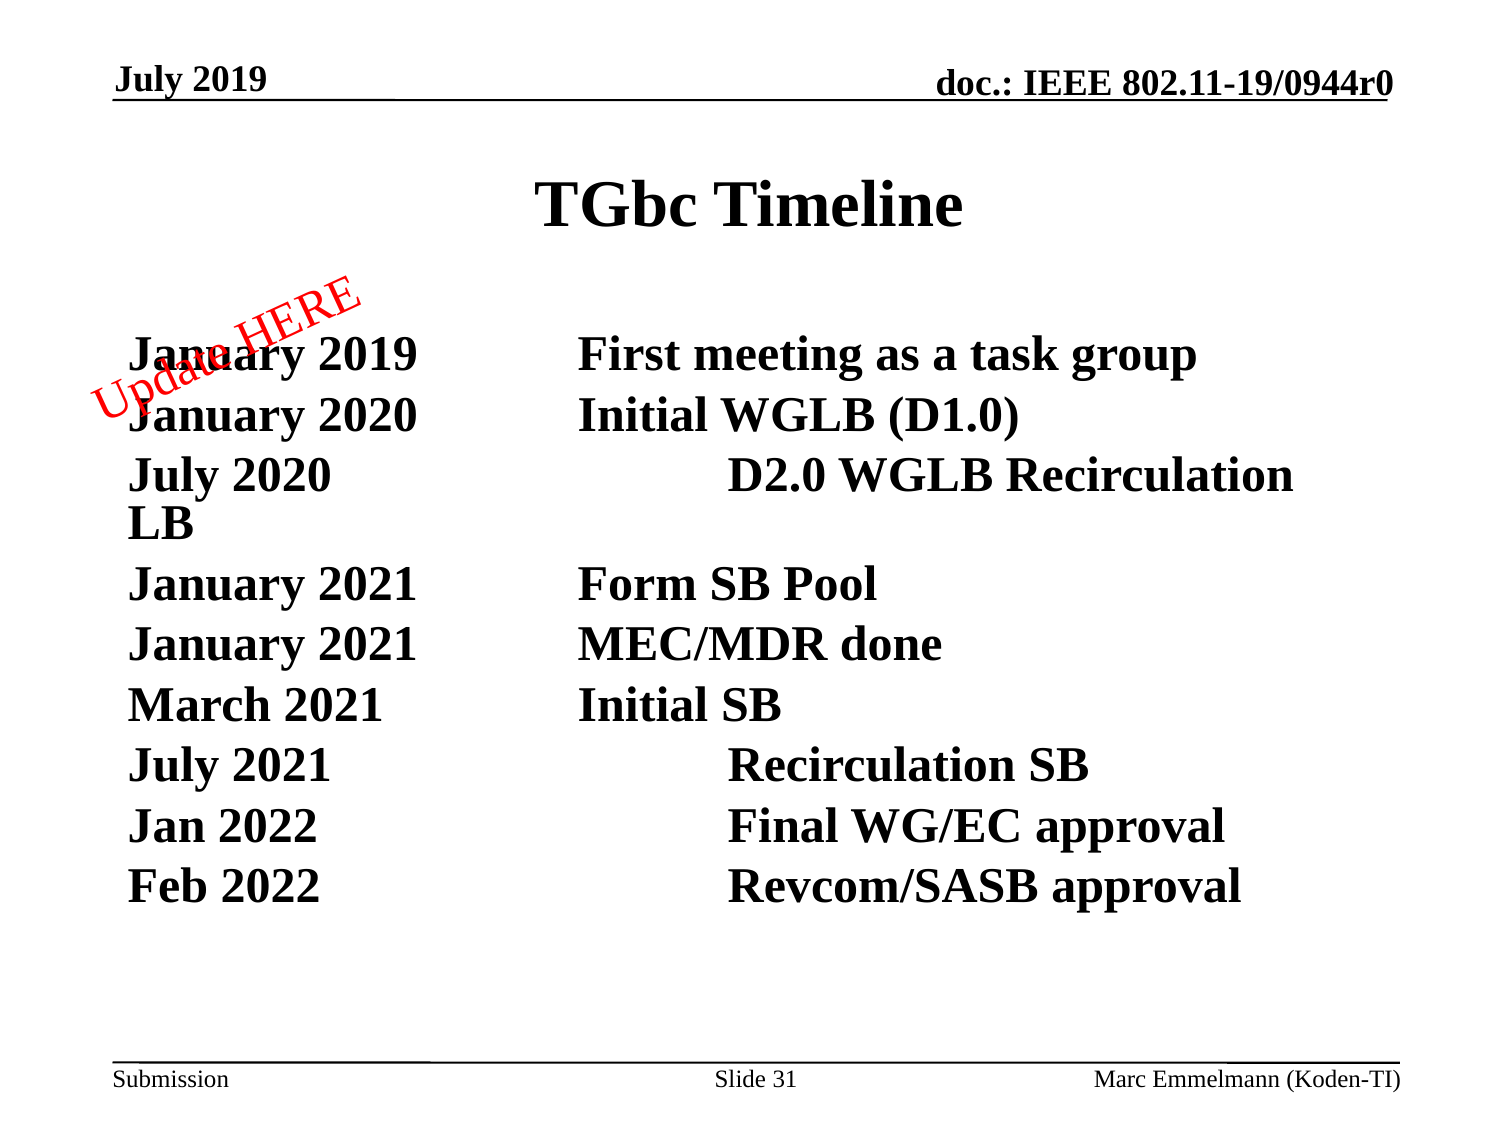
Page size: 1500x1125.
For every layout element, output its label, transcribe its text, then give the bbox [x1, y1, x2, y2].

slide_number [114, 54, 423, 100]
text_box Update HERE [66, 244, 386, 446]
title TGbc Timeline [112, 112, 1388, 288]
footer Marc Emmelmann (Koden-TI) [878, 1061, 1402, 1093]
slide_number Slide 31 [712, 1061, 800, 1123]
list January 2019 First meeting as a task group January 2020 Initial WGLB (D1.0) July 2020 D2.0 WGLB Recirculation LB January 2021 Form SB Pool January 2021 MEC/MDR done March 2021 Initial SB July 2021 Recirculation SB Jan 2022 Final WG/EC approval Feb 2022 Revcom/SASB approval [112, 324, 1388, 1000]
